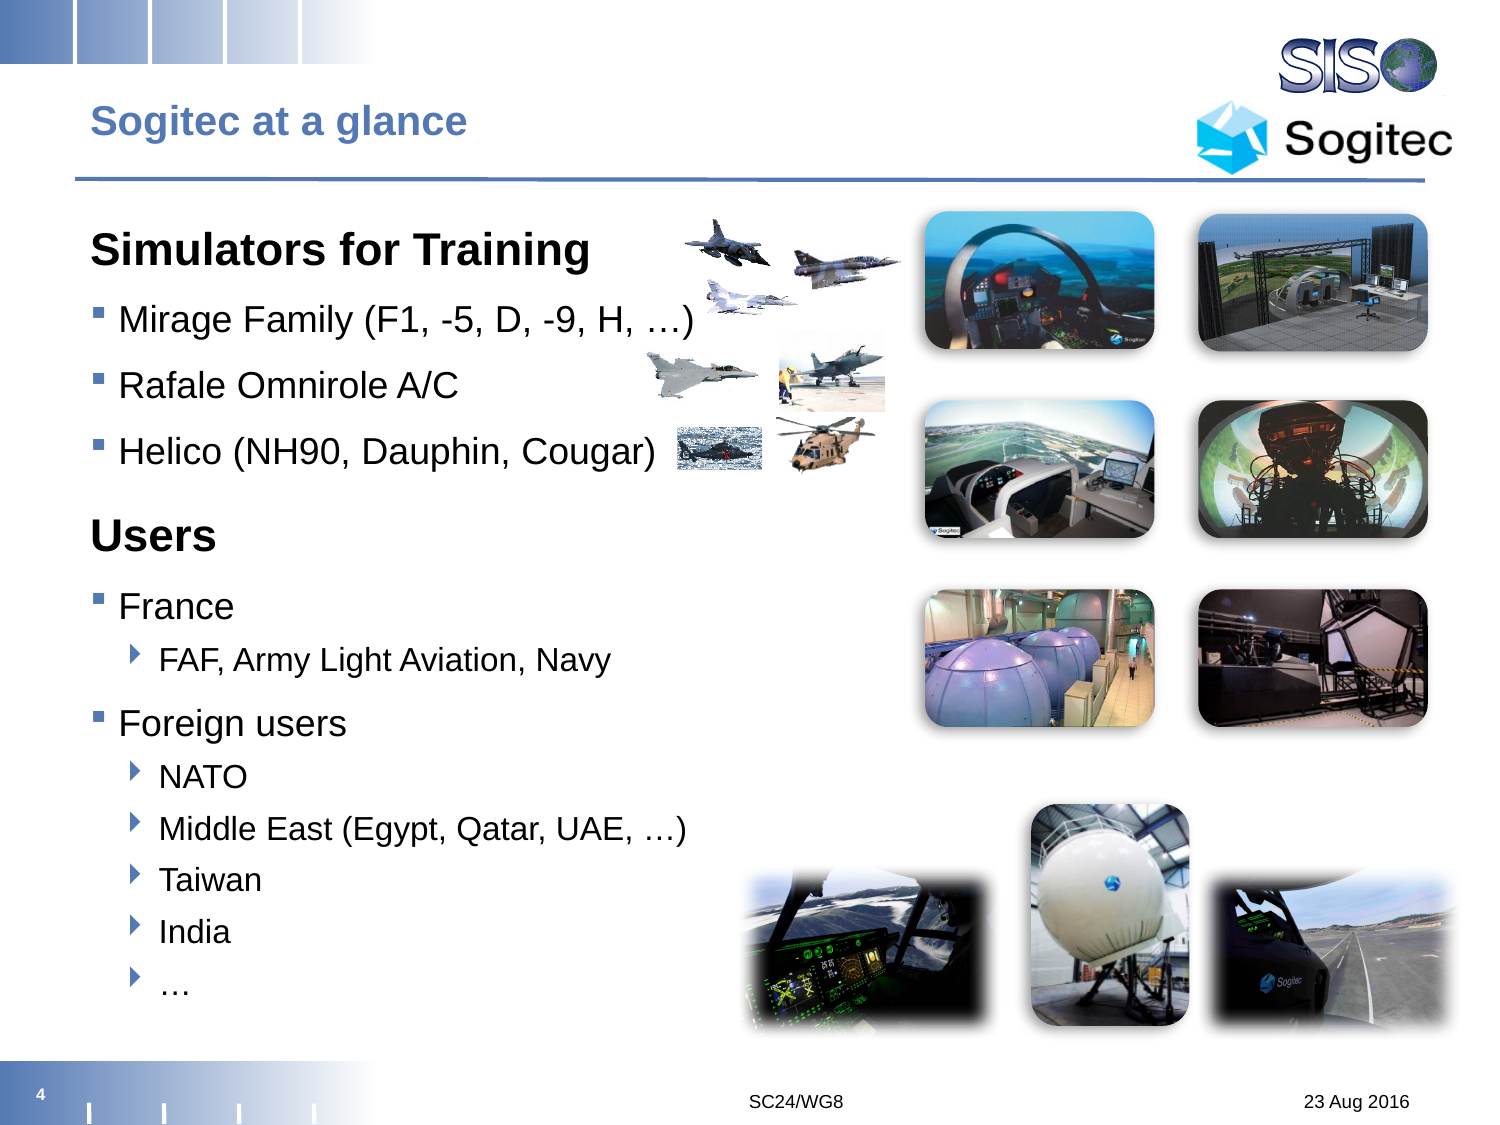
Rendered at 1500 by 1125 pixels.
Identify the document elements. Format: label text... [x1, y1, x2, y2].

picture [1270, 30, 1446, 96]
picture [1198, 213, 1428, 352]
picture [775, 417, 882, 480]
picture [661, 219, 904, 324]
picture [1195, 863, 1463, 1042]
picture [924, 211, 1155, 350]
footer SC24/WG8 [399, 1081, 1199, 1124]
picture [735, 862, 1003, 1042]
picture [924, 589, 1155, 728]
picture [1197, 100, 1452, 176]
picture [779, 331, 885, 412]
list Simulators for Training Mirage Family (F1, -5, D, -9, H, …) Rafale Omnirole A/C Helico (NH90, Dauphin, Cougar) Users France FAF, Army Light Aviation, Navy Foreign users NATO Middle East (Egypt, Qatar, UAE, …) Taiwan India … [75, 212, 1425, 1031]
slide_number 3 [0, 1060, 73, 1125]
picture [1030, 803, 1190, 1027]
picture [1198, 400, 1428, 539]
picture [644, 347, 763, 403]
picture [1198, 589, 1428, 728]
picture [677, 427, 763, 470]
picture [924, 400, 1155, 539]
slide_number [1214, 1078, 1500, 1125]
title Sogitec at a glance [75, 64, 1425, 173]
